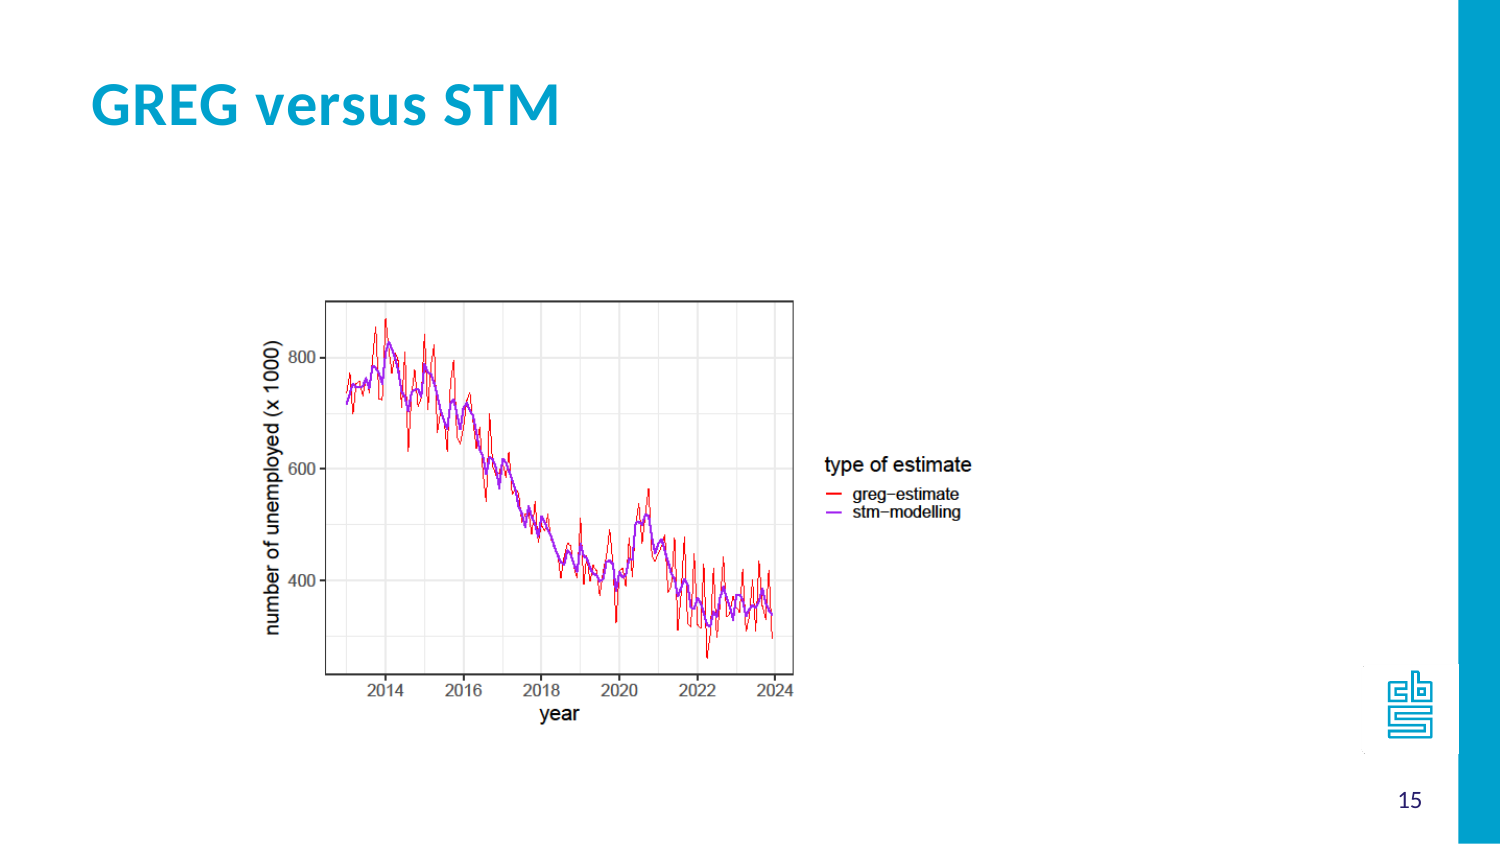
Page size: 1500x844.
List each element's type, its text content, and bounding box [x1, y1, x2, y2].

picture [1361, 664, 1458, 754]
slide_number 15 [1361, 772, 1459, 826]
list GREG versus STM [76, 55, 1329, 139]
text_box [253, 291, 992, 735]
